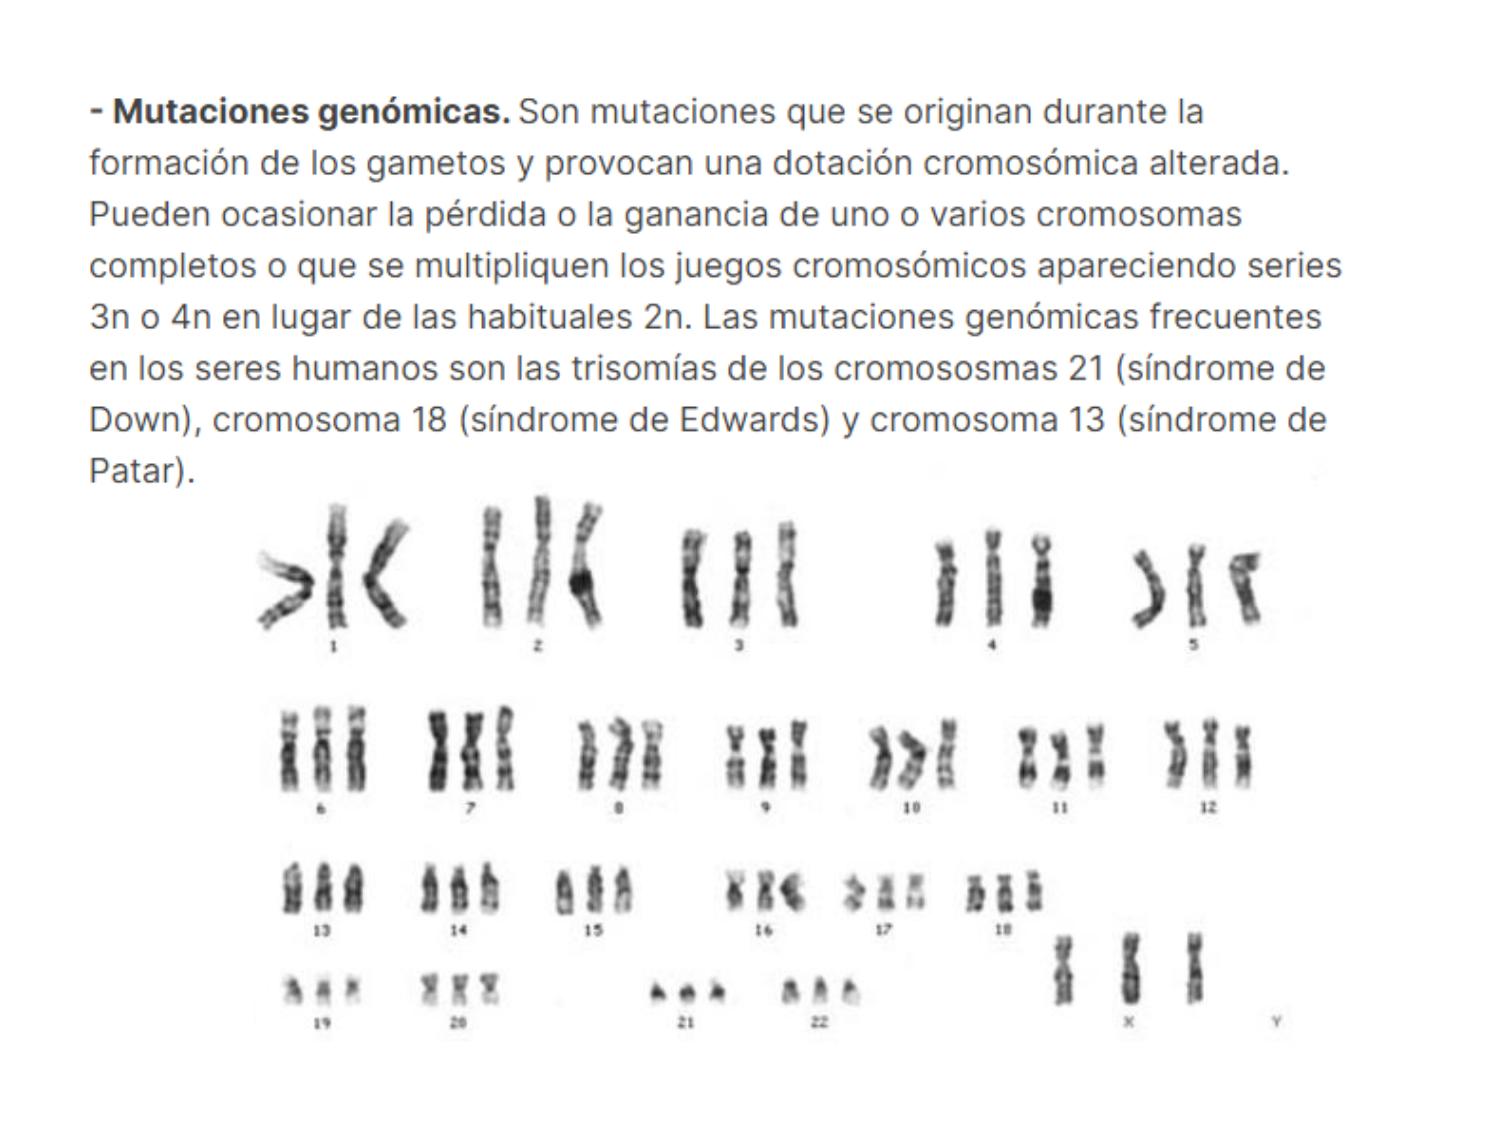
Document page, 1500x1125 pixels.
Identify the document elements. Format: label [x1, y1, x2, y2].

picture [52, 77, 1367, 1058]
